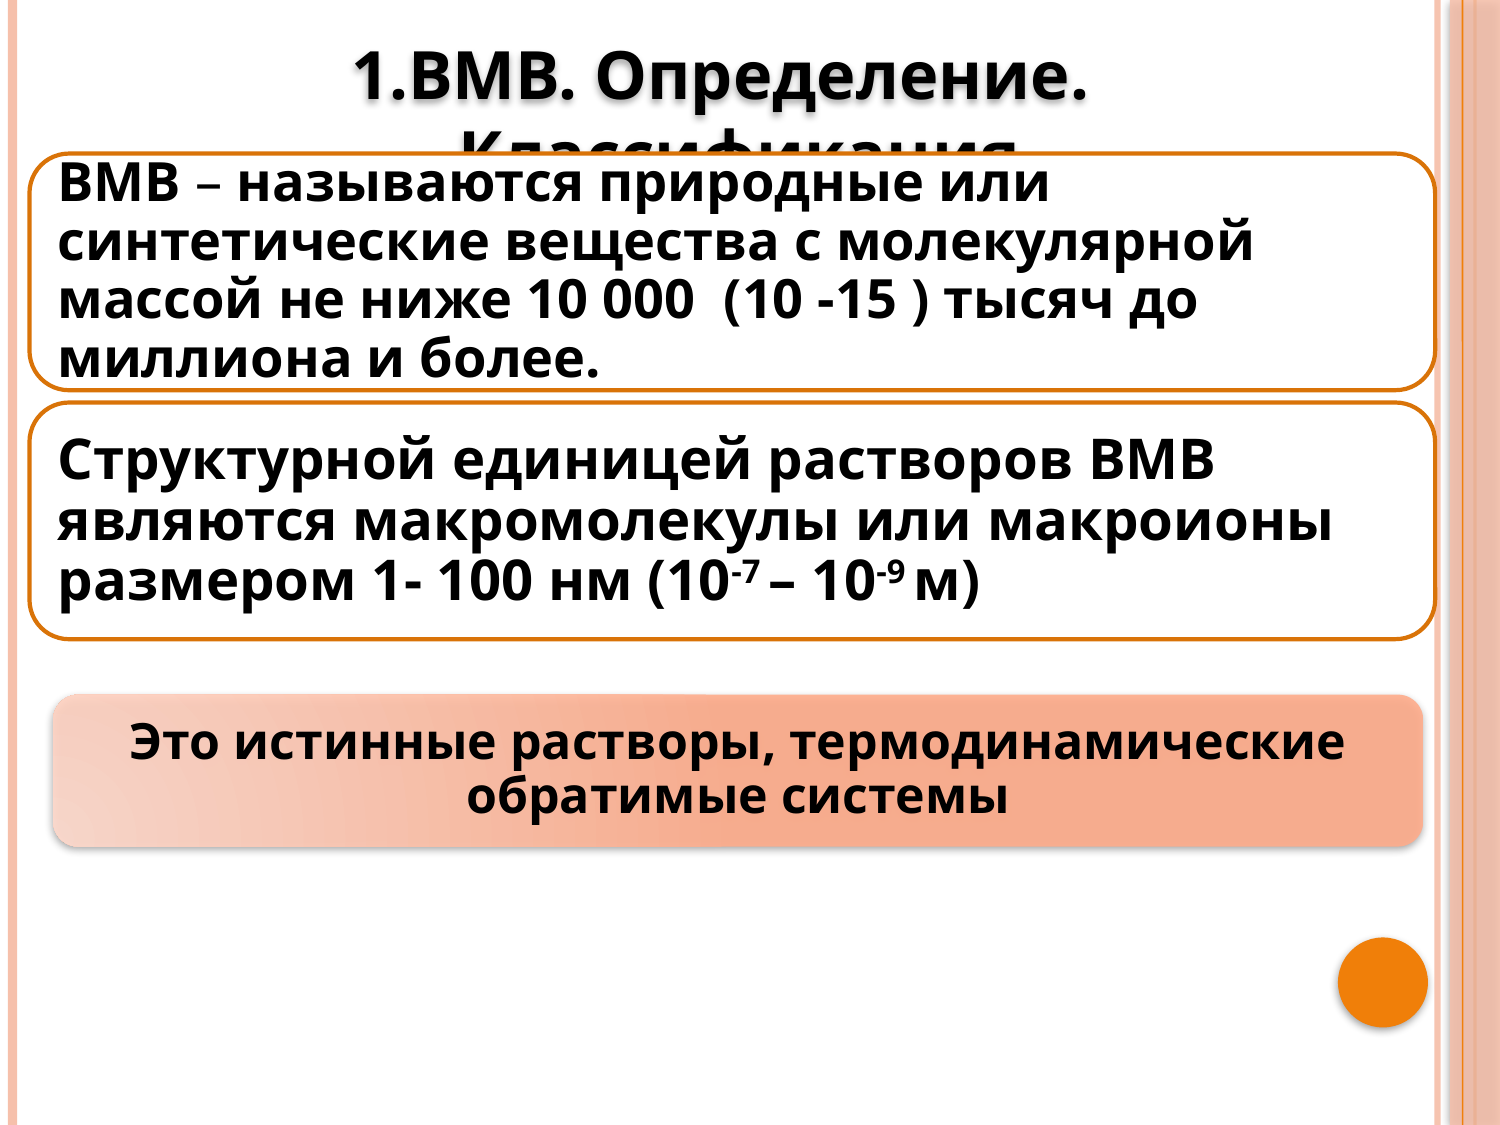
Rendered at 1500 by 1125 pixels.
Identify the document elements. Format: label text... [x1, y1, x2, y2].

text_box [28, 148, 1436, 645]
text_box ВМВ. Определение. Классификация. [53, 25, 1388, 145]
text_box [52, 691, 1424, 850]
